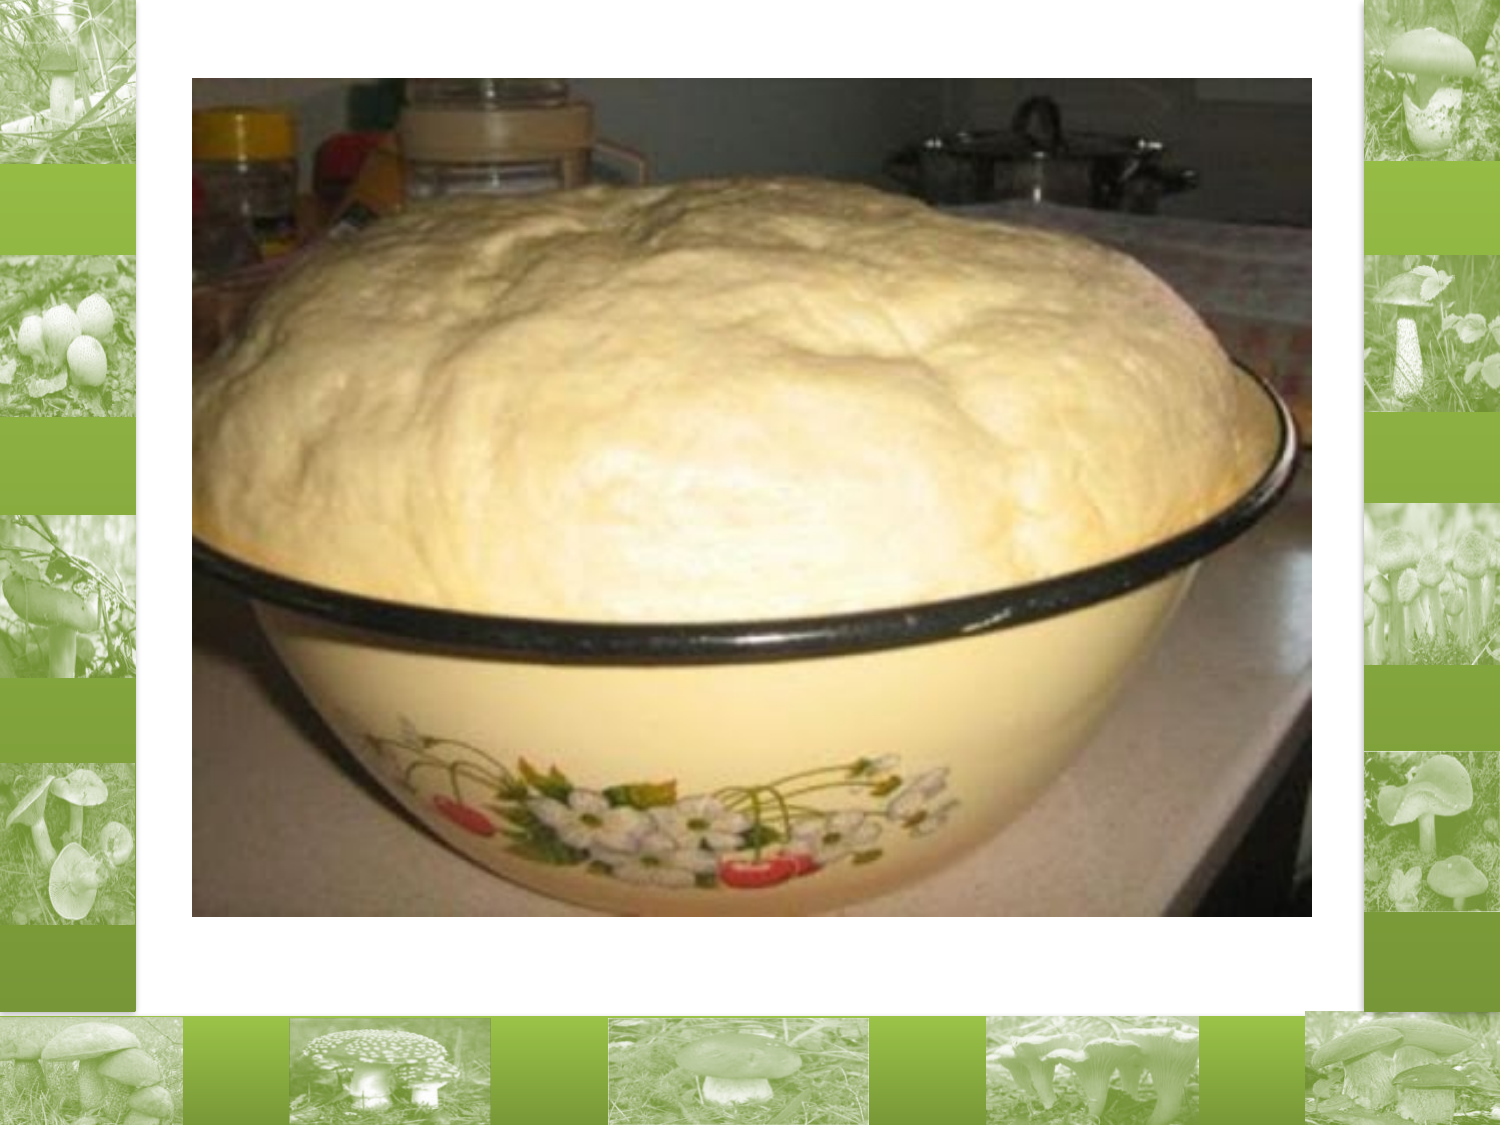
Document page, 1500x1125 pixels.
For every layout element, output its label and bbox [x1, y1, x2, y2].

text_box [1363, 0, 1500, 1012]
text_box [0, 0, 136, 1012]
text_box [0, 1011, 1500, 1125]
picture [192, 77, 1312, 918]
